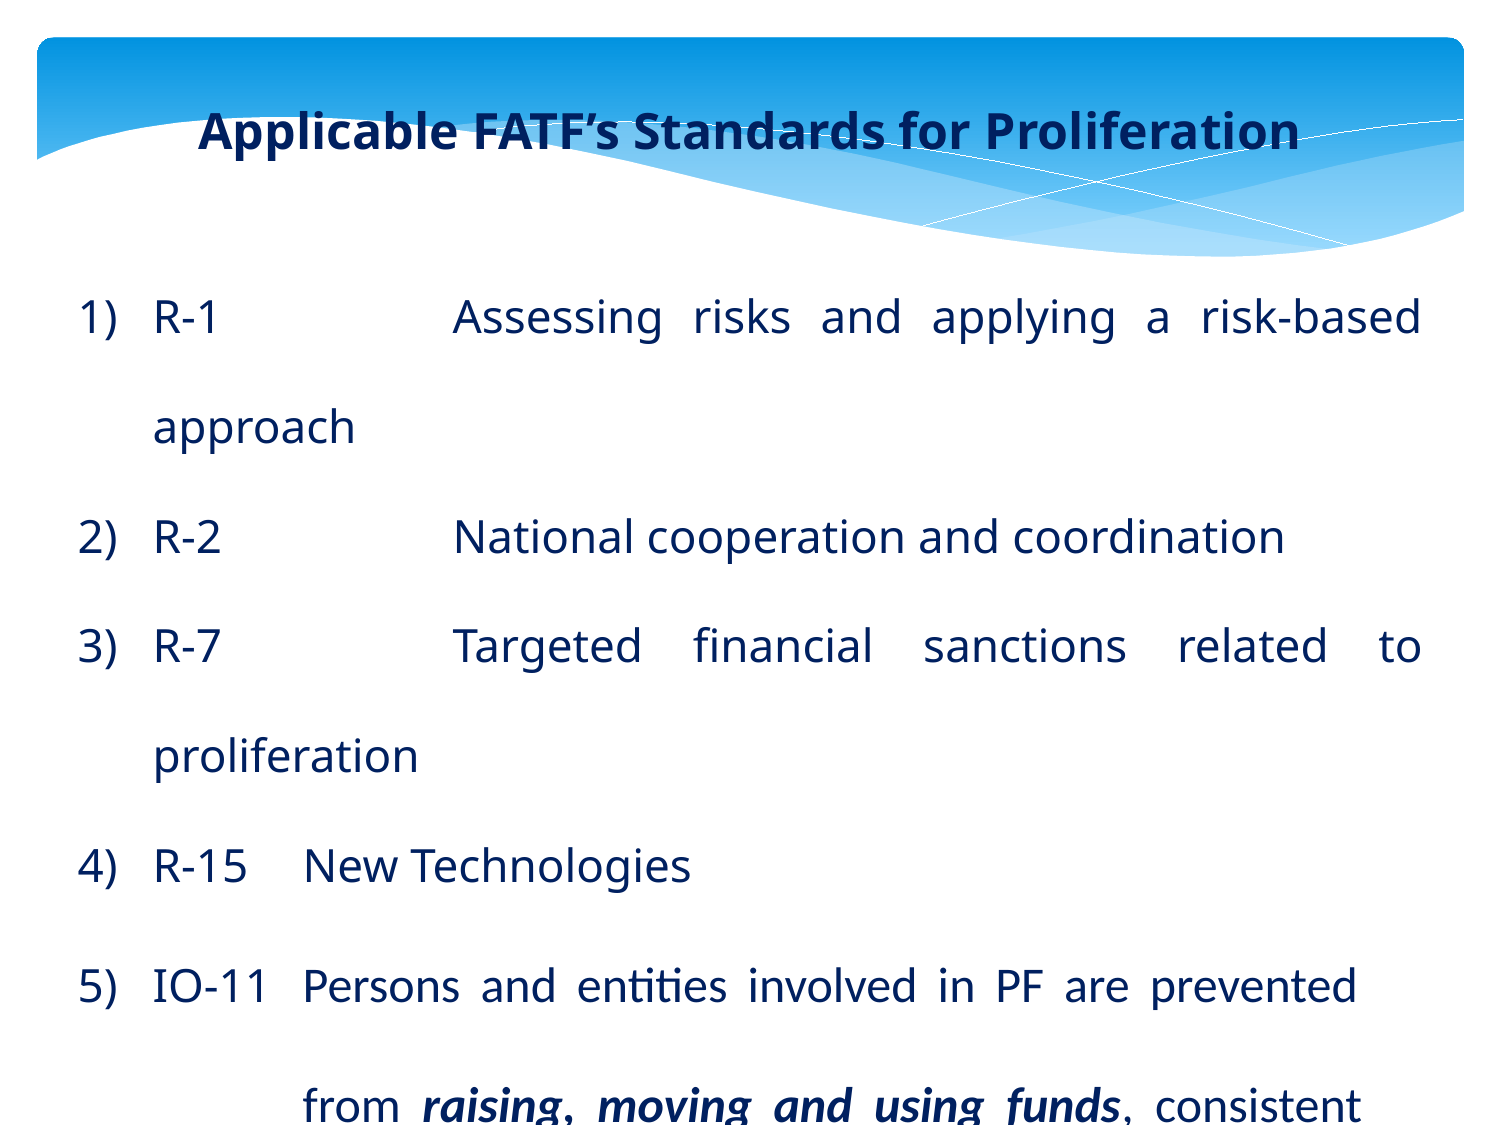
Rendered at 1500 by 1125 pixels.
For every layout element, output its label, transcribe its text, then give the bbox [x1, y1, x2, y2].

text_box Applicable FATF’s Standards for Proliferation [62, 62, 1438, 168]
text_box R-1 Assessing risks and applying a risk-based approach R-2 National cooperation and coordination R-7 Targeted financial sanctions related to proliferation R-15 New Technologies IO-11 Persons and entities involved in PF are prevented from raising, moving and using funds, consistent with the relevant UNSCRs. [62, 224, 1438, 1125]
